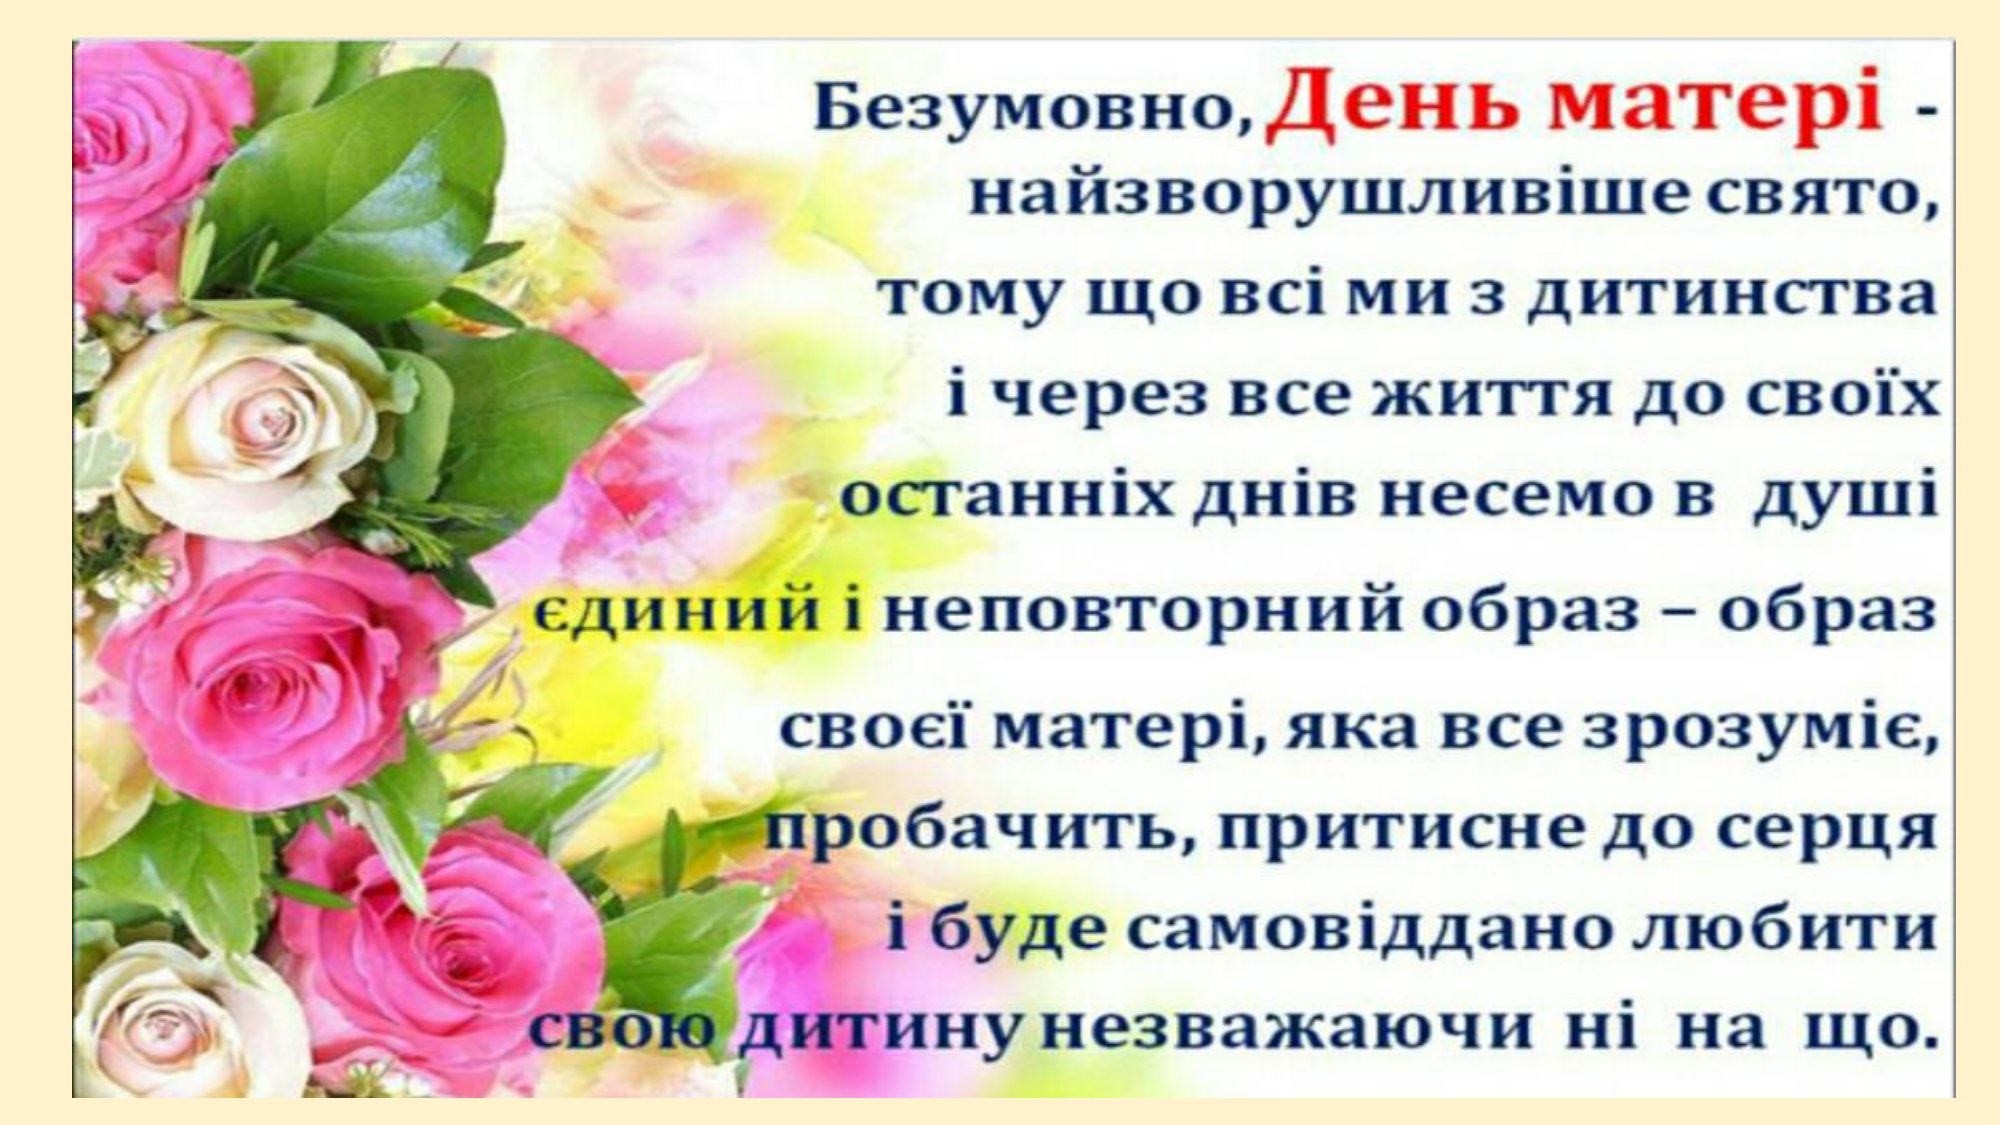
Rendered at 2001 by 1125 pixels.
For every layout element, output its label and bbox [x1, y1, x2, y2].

picture [72, 37, 1956, 1098]
